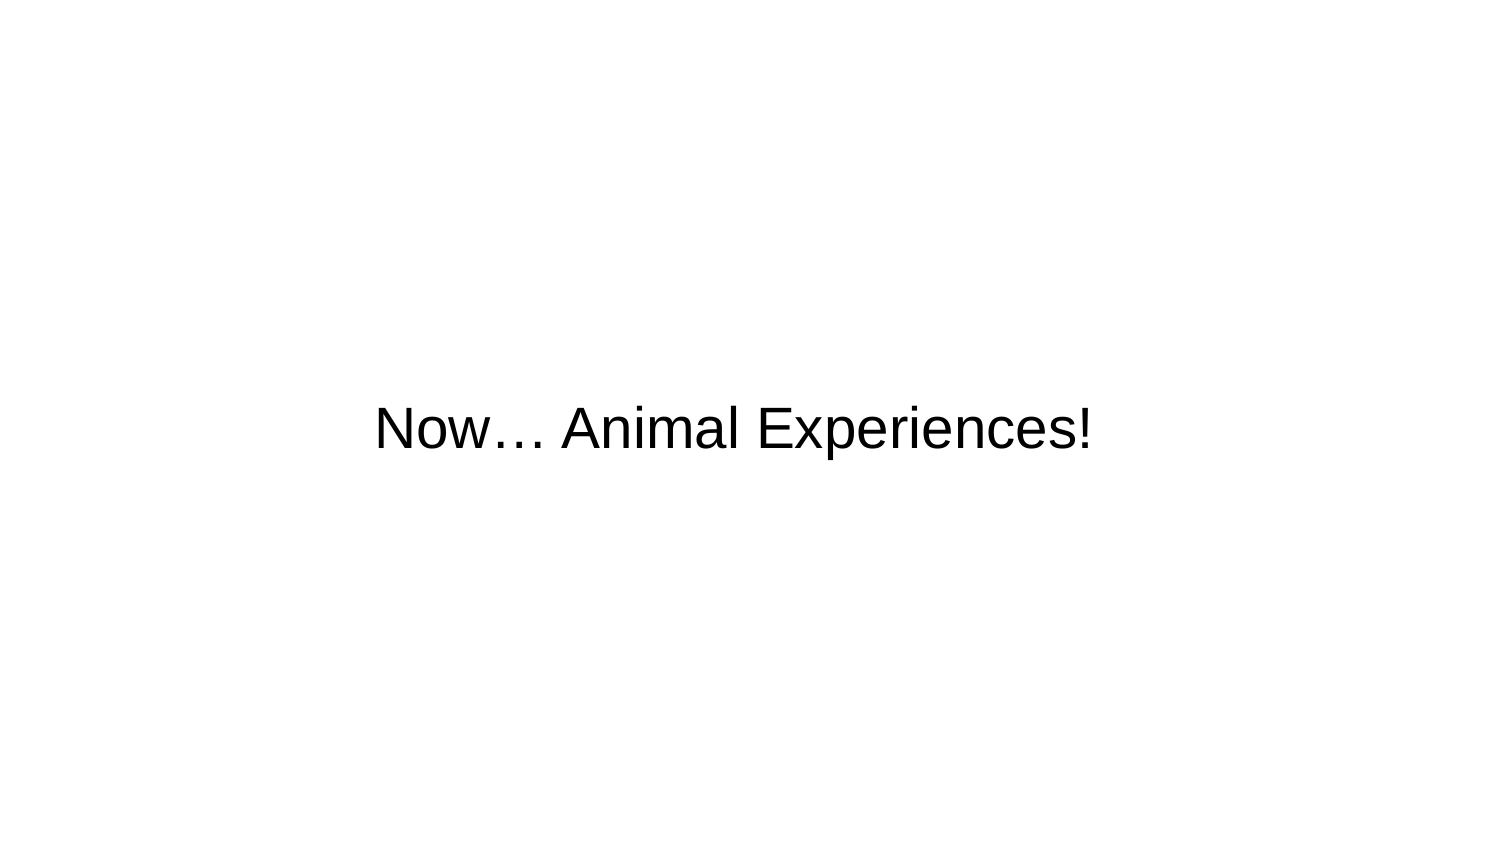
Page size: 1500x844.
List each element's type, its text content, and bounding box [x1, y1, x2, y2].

title Now… Animal Experiences! [359, 374, 1141, 469]
